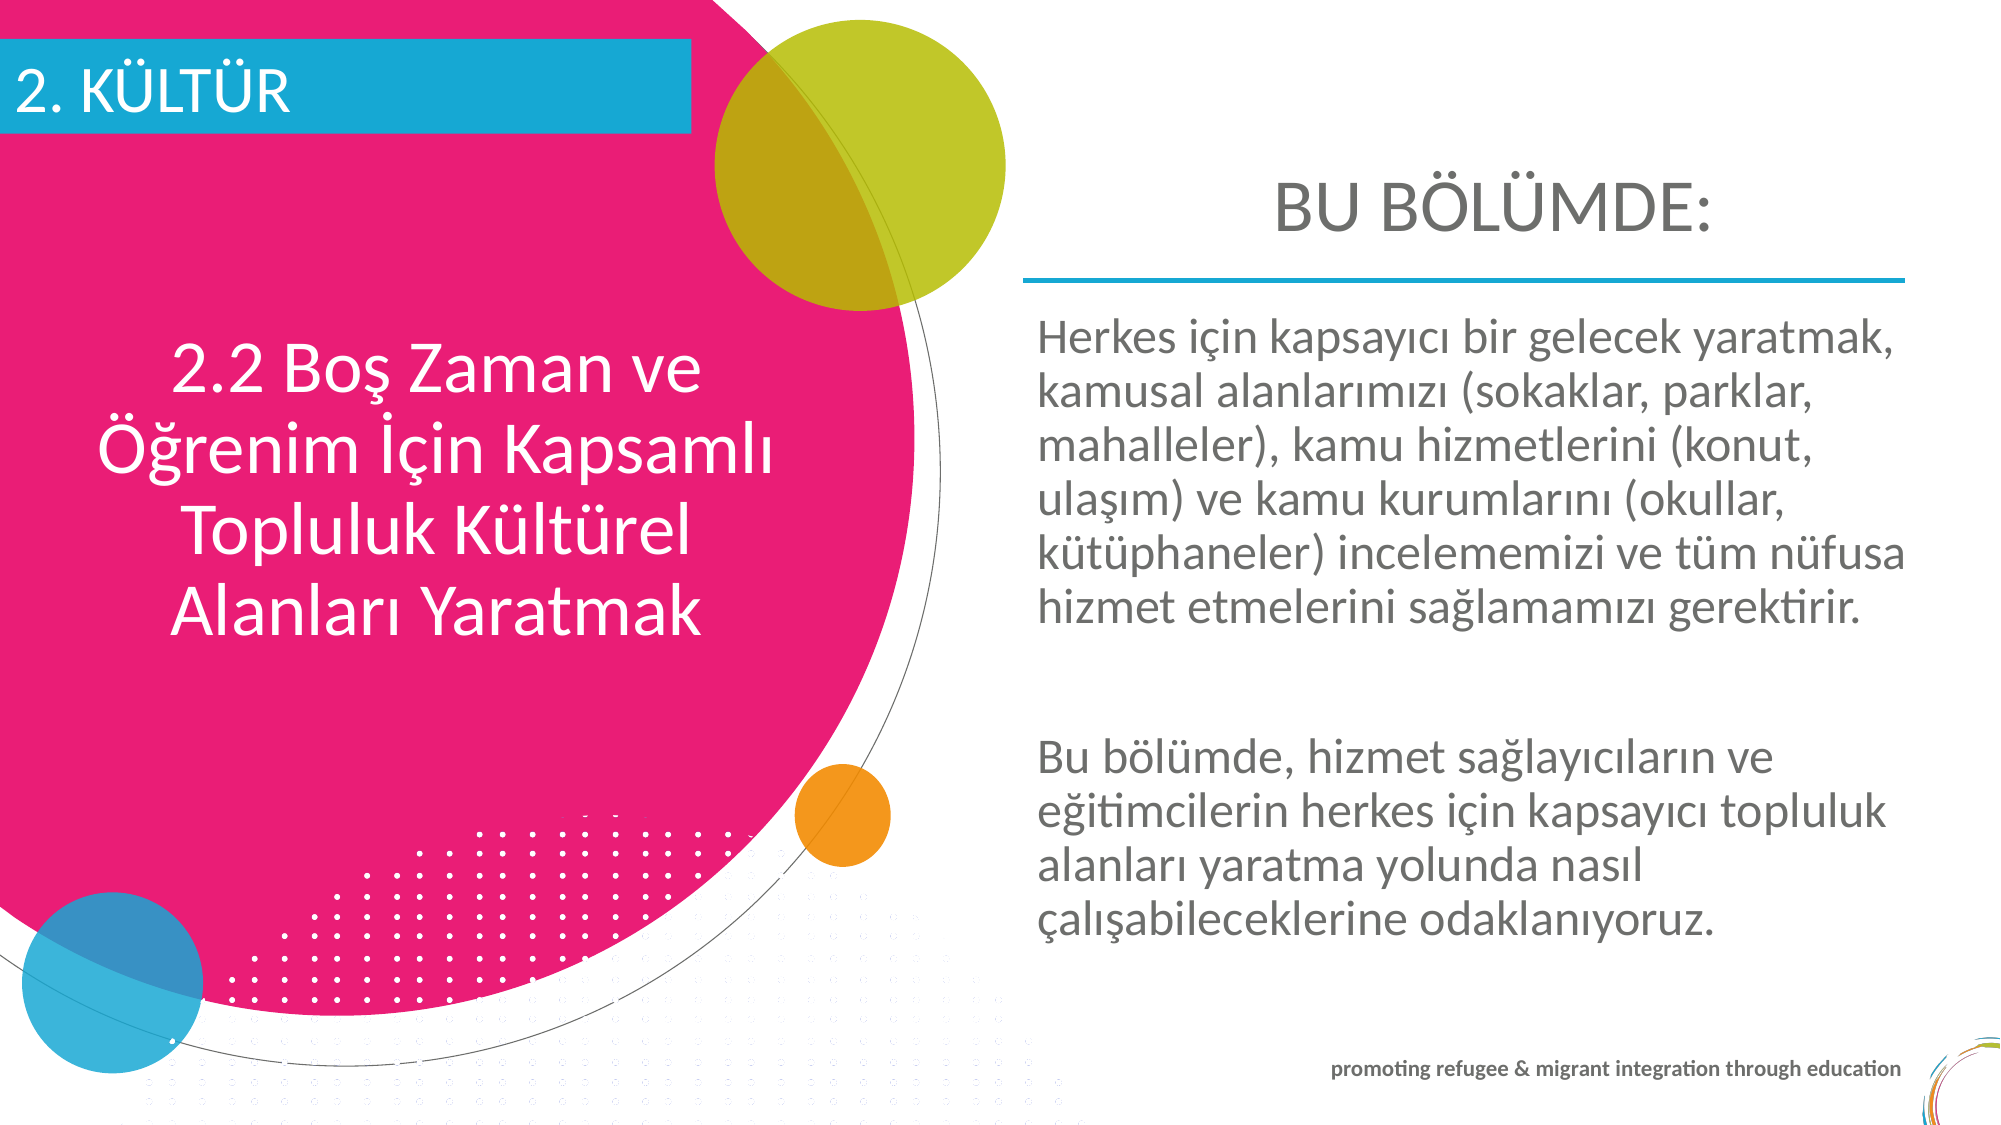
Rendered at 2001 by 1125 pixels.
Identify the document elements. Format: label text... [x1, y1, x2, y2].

text_box BU BÖLÜMDE: [1061, 159, 1928, 274]
text_box 2. KÜLTÜR [0, 38, 692, 134]
picture [73, 815, 1135, 1125]
text_box Herkes için kapsayıcı bir gelecek yaratmak, kamusal alanlarımızı (sokaklar, parklar, mahalleler), kamu hizmetlerini (konut, ulaşım) ve kamu kurumlarını (okullar, kütüphaneler) incelememizi ve tüm nüfusa hizmet etmelerini sağlamamızı gerektirir. Bu bölümde, hizmet sağlayıcıların ve eğitimcilerin herkes için kapsayıcı topluluk alanları yaratma yolunda nasıl çalışabileceklerine odaklanıyoruz. [1022, 302, 1978, 951]
picture [1902, 1030, 2000, 1125]
text_box 2.2 Boş Zaman ve Öğrenim İçin Kapsamlı Topluluk Kültürel Alanları Yaratmak [78, 251, 795, 728]
